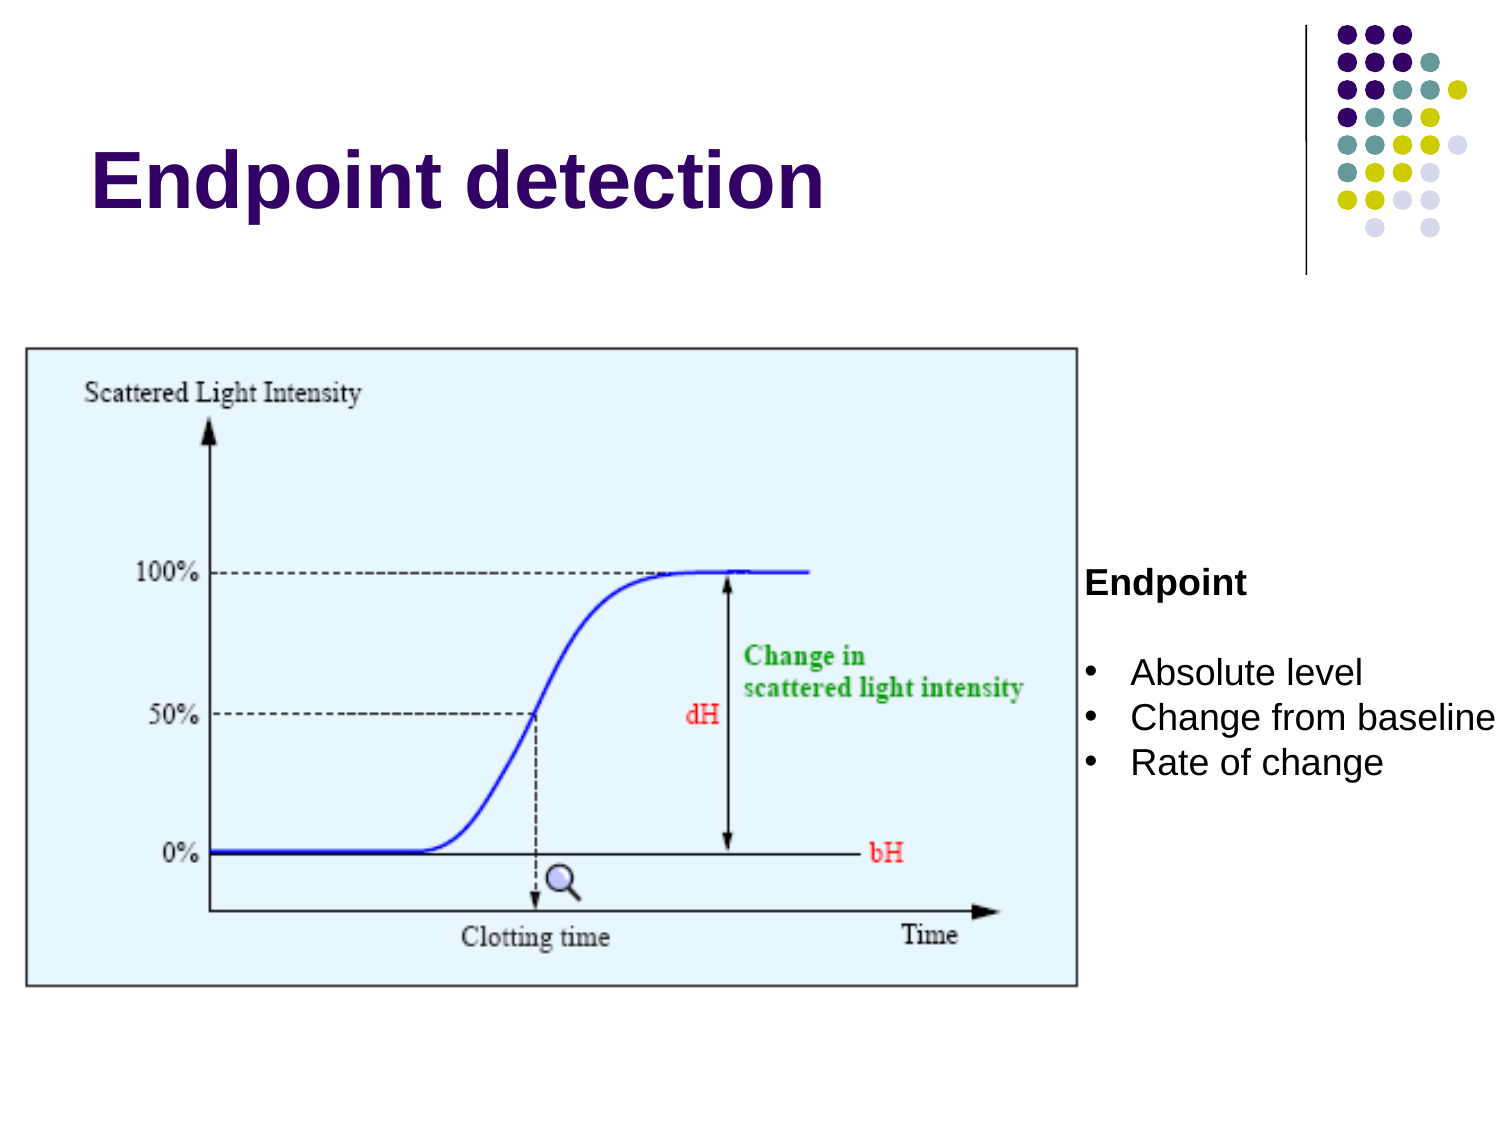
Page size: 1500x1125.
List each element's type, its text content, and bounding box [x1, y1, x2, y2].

title Endpoint detection [74, 19, 1313, 233]
picture [16, 339, 1090, 999]
text_box Endpoint Absolute level Change from baseline Rate of change [1095, 550, 1500, 791]
